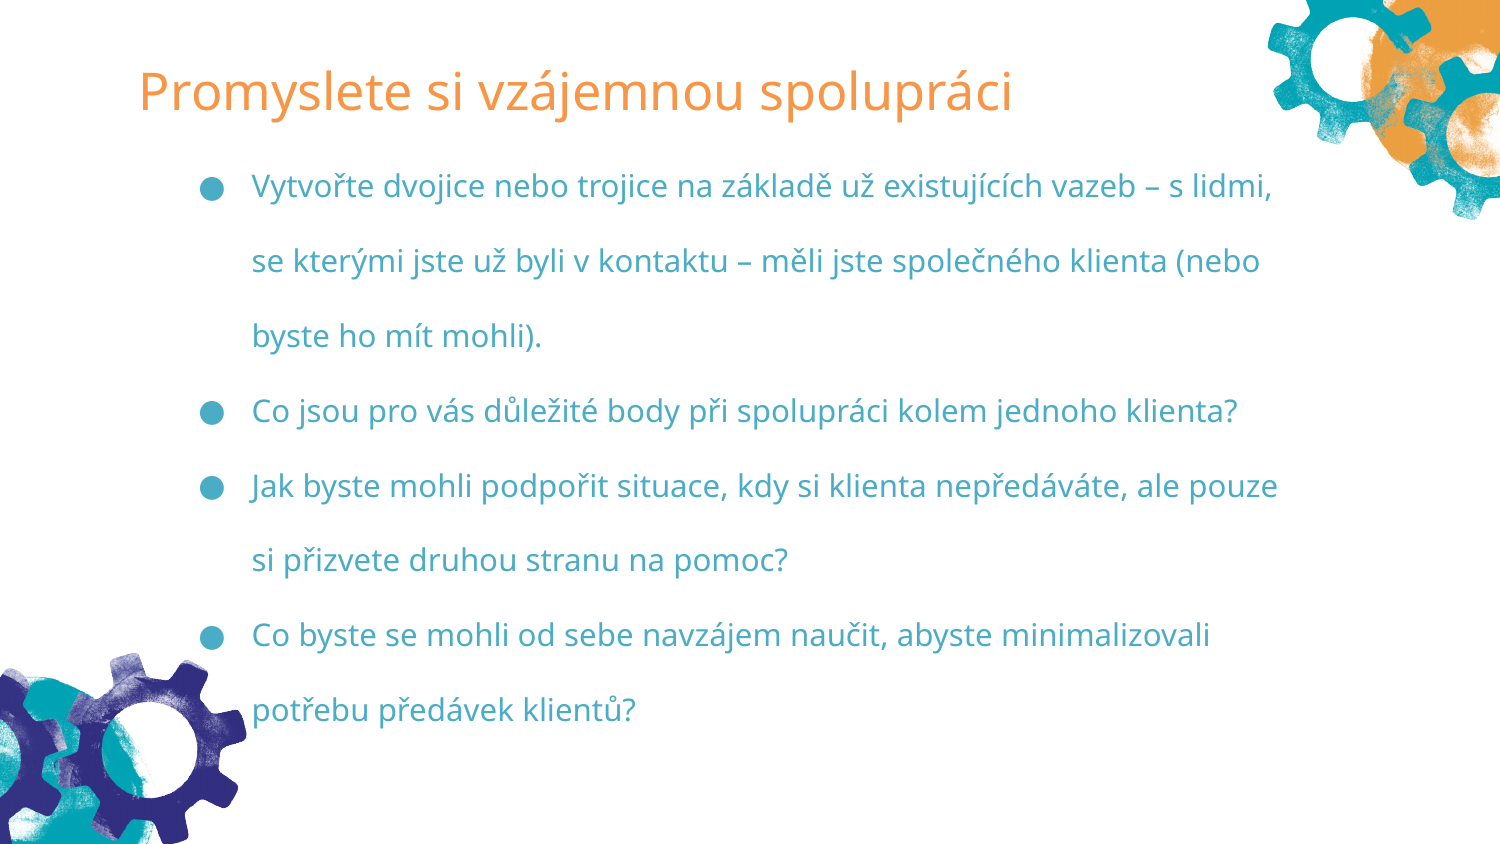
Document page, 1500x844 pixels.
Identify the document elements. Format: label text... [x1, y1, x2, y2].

picture [0, 528, 290, 844]
text_box Promyslete si vzájemnou spolupráci [0, 43, 1030, 137]
picture [1196, 0, 1500, 317]
text_box Vytvořte dvojice nebo trojice na základě už existujících vazeb – s lidmi, se kterými jste už byli v kontaktu – měli jste společného klienta (nebo byste ho mít mohli). Co jsou pro vás důležité body při spolupráci kolem jednoho klienta? Jak byste mohli podpořit situace, kdy si klienta nepředáváte, ale pouze si přizvete druhou stranu na pomoc? Co byste se mohli od sebe navzájem naučit, abyste minimalizovali potřebu předávek klientů? [161, 113, 1314, 818]
